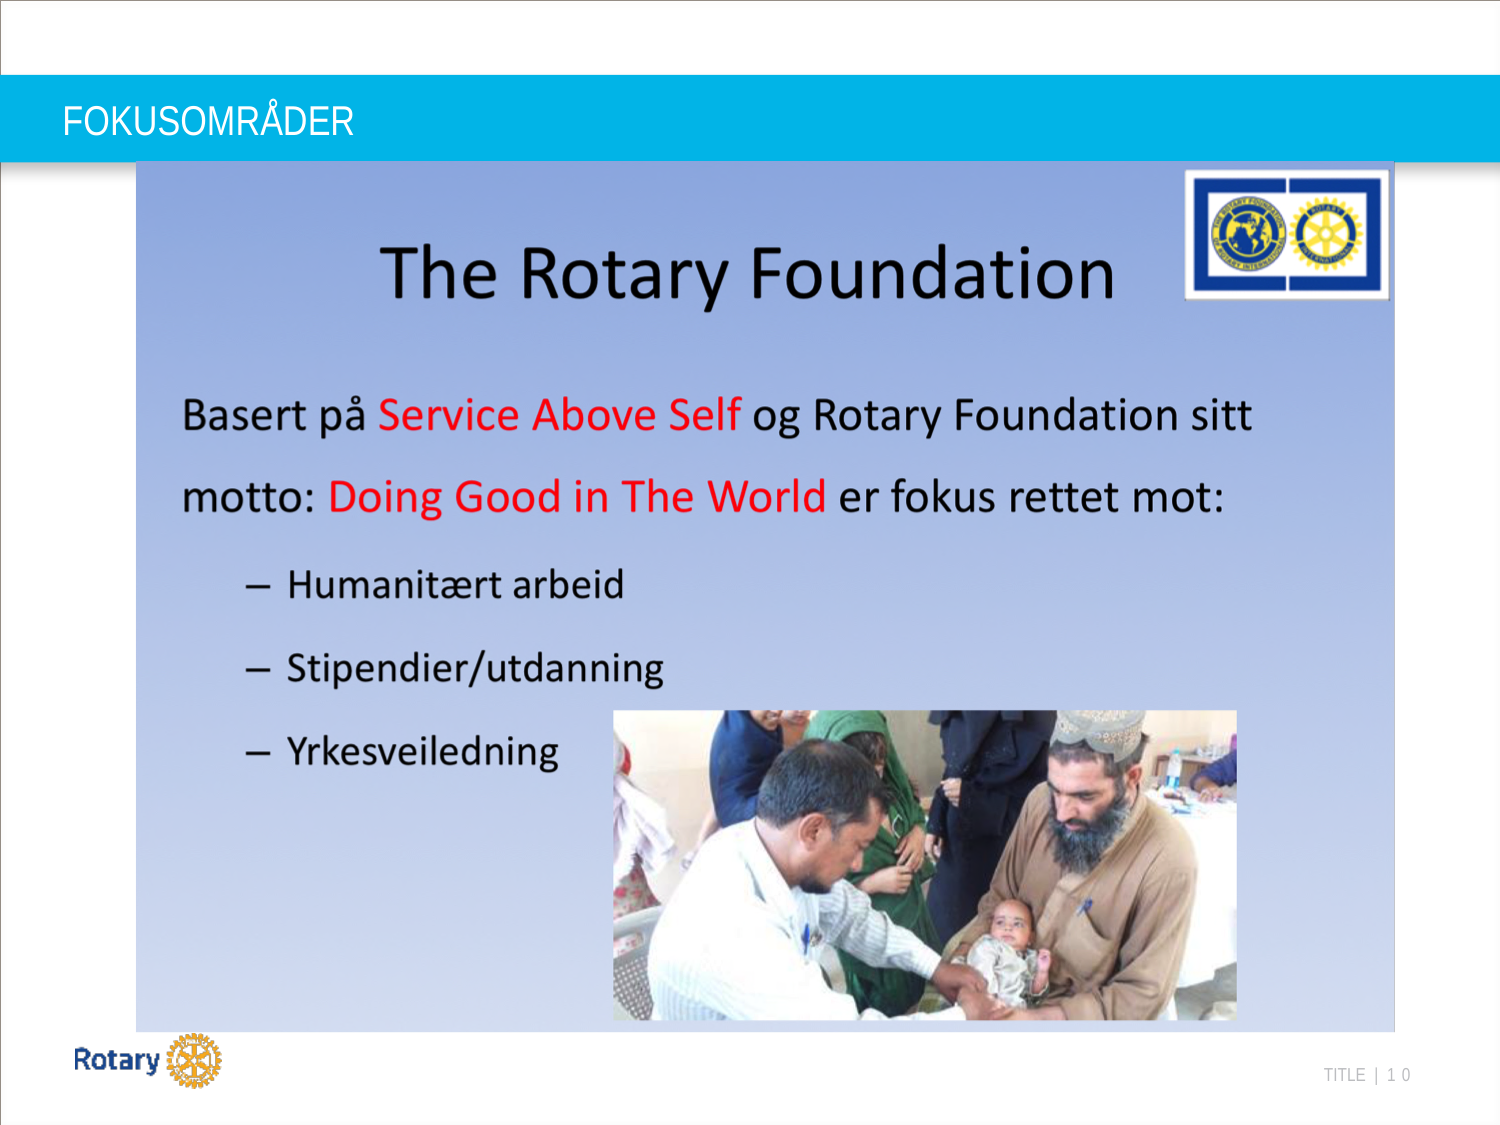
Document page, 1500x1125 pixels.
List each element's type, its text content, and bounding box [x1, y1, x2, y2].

title FOKUSOMRÅDER [62, 75, 1500, 163]
picture [75, 162, 1395, 1089]
